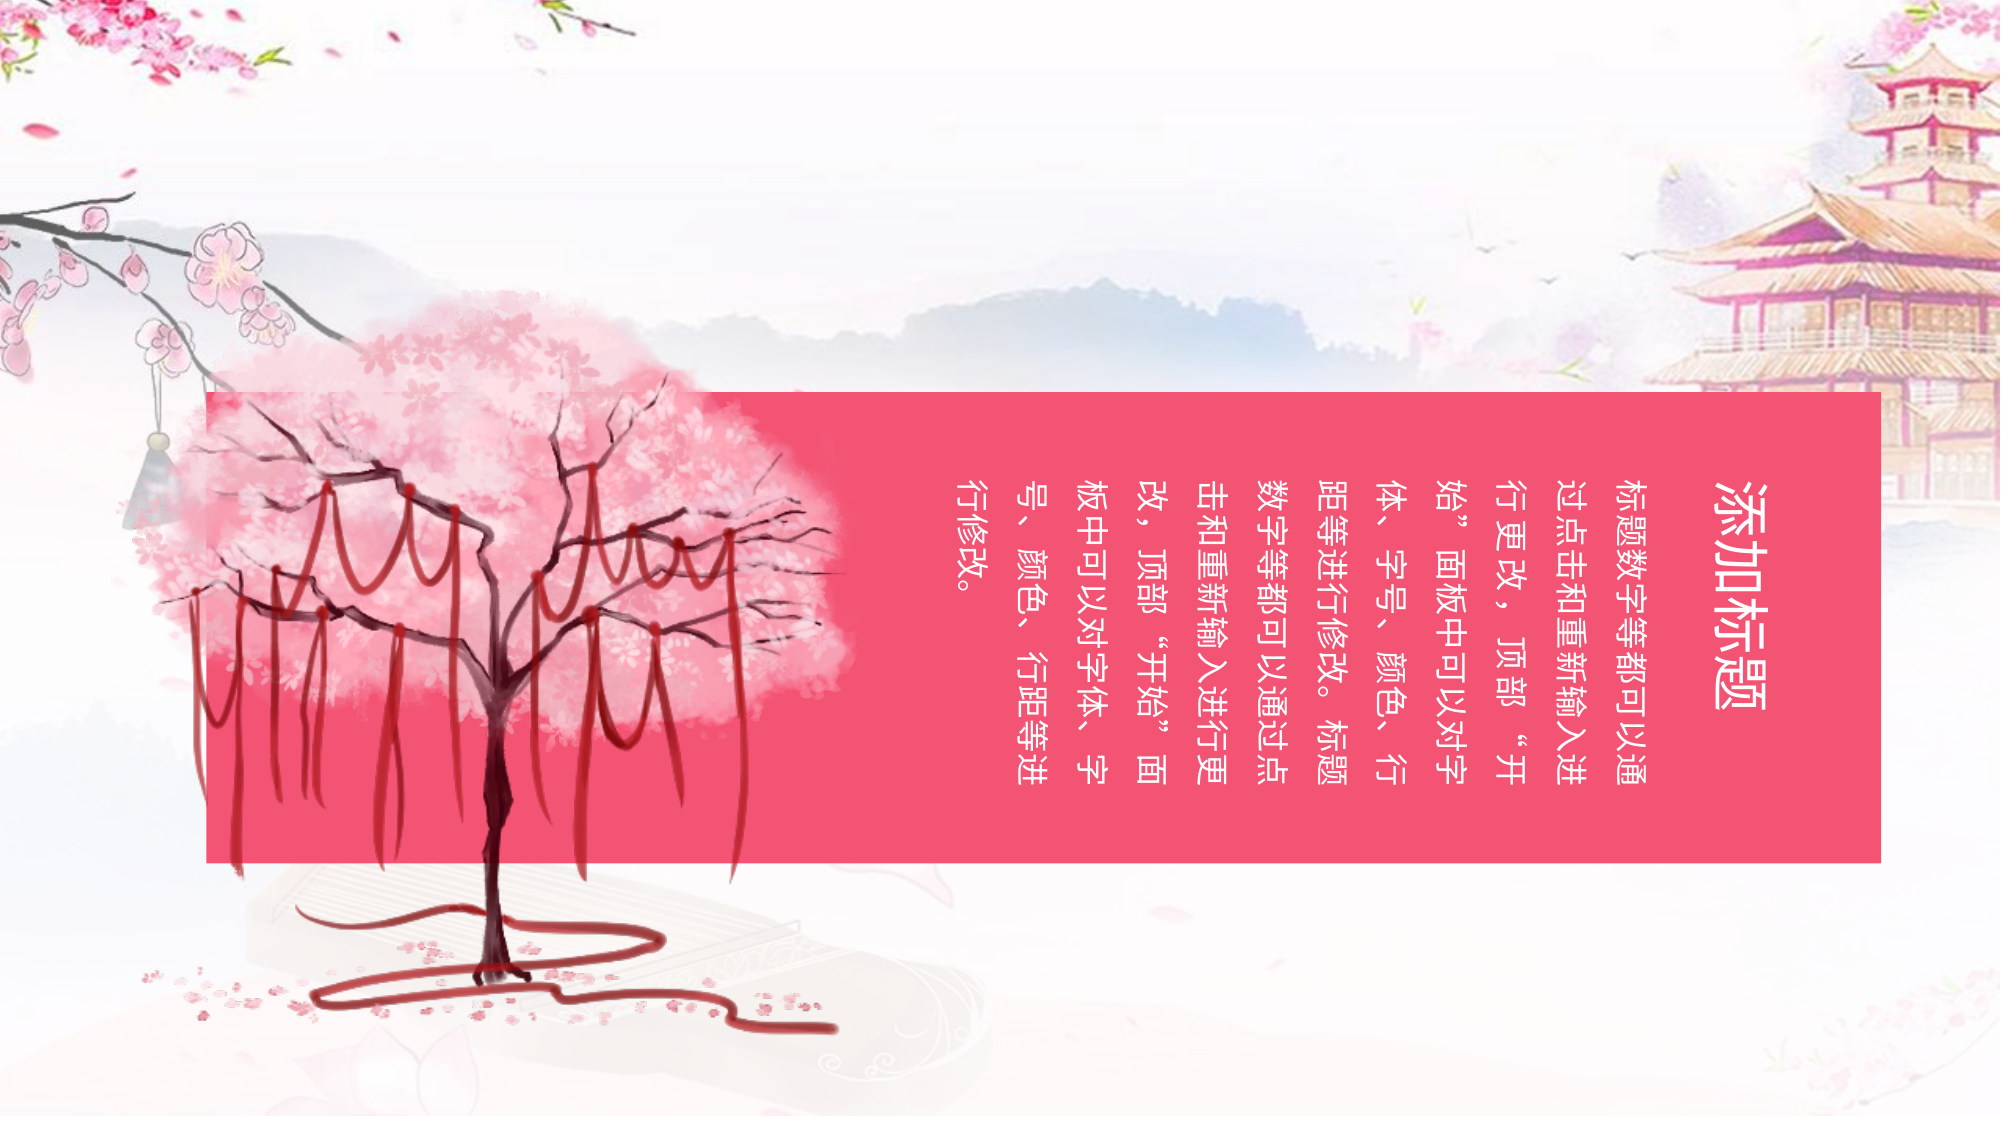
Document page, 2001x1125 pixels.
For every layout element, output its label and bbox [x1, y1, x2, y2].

text_box [0, 0, 2000, 1116]
picture [106, 227, 946, 1066]
